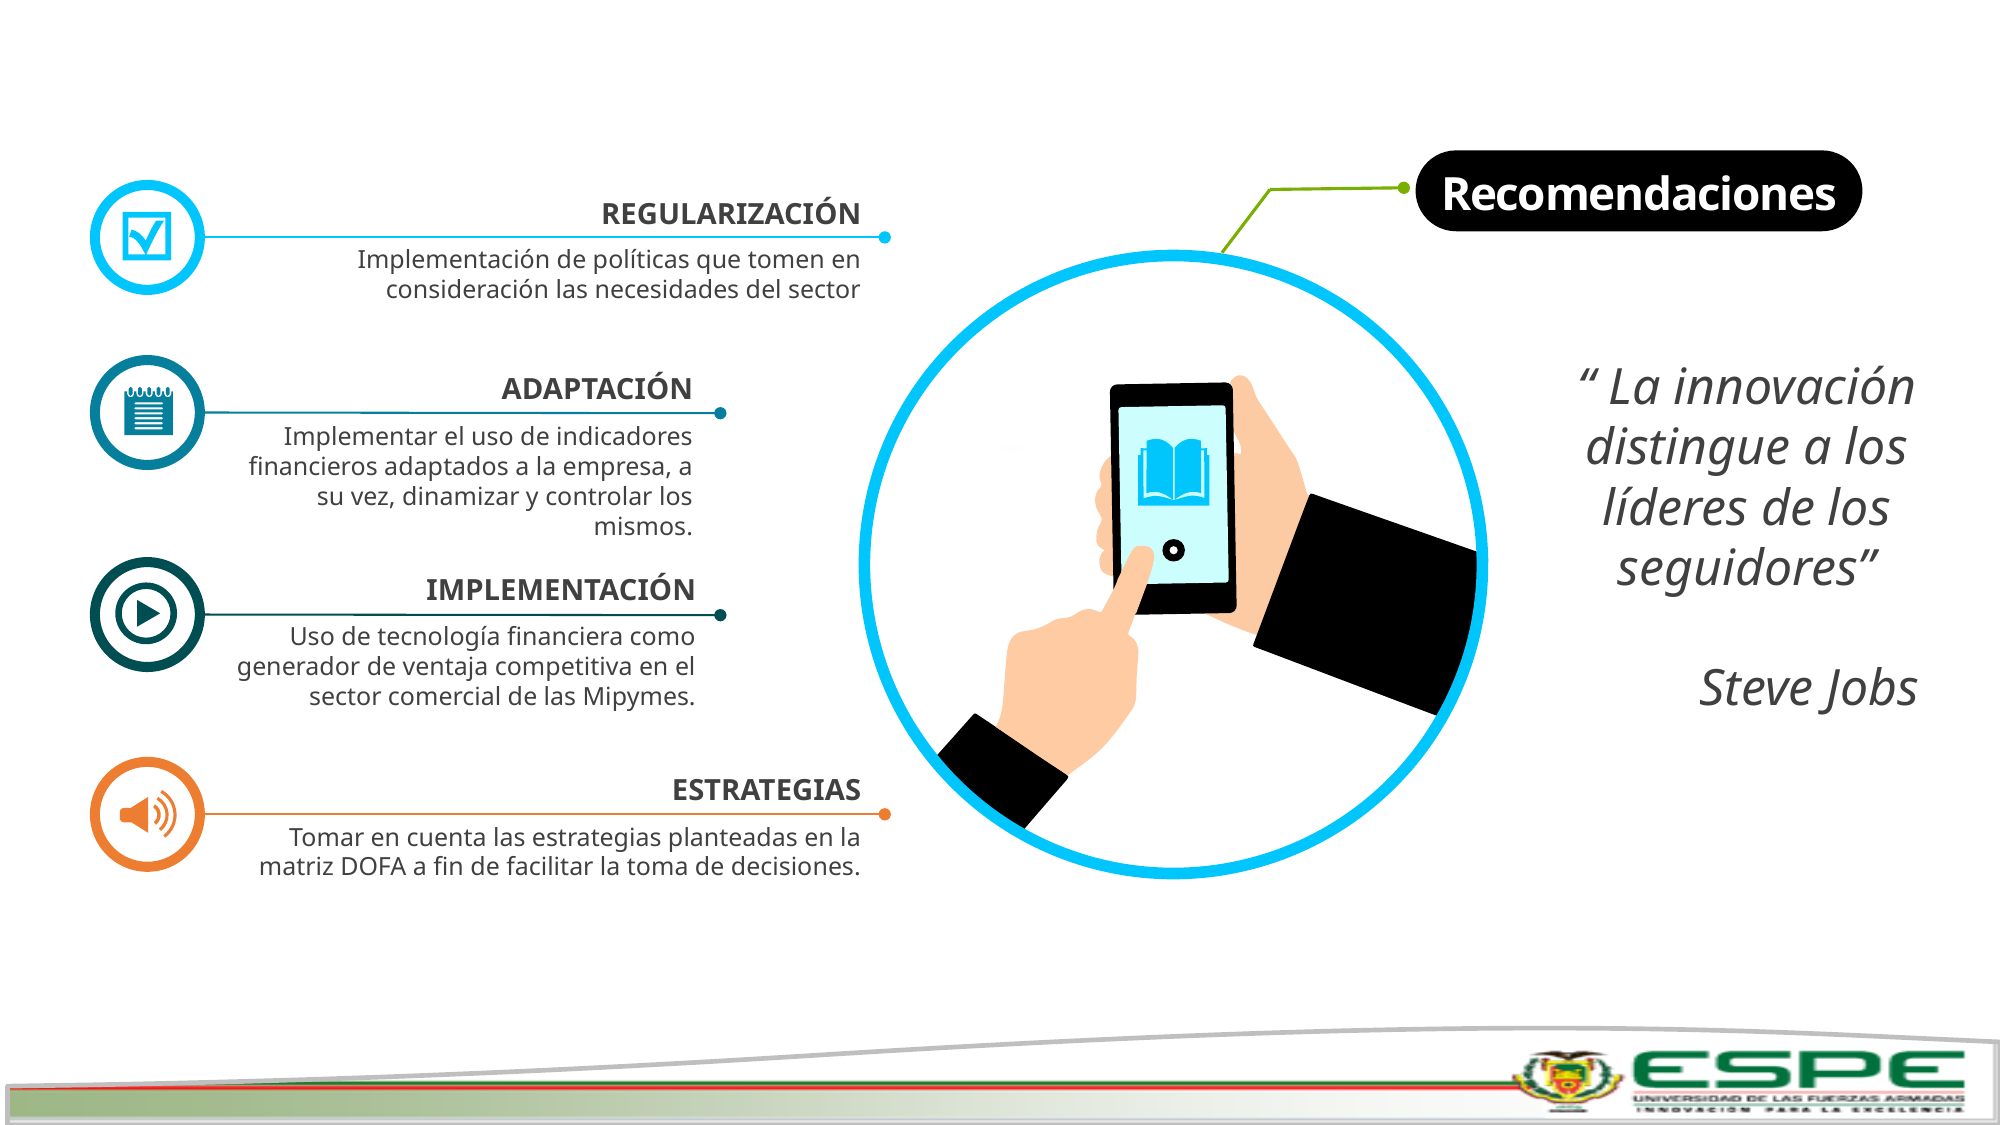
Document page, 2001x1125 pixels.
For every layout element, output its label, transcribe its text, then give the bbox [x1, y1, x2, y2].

text_box “ La innovación distingue a los líderes de los seguidores” Steve Jobs [1559, 347, 1934, 723]
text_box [1221, 187, 1404, 253]
picture [7, 1028, 2000, 1125]
text_box Recomendaciones [1316, 143, 1962, 249]
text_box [89, 179, 885, 313]
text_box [89, 756, 885, 890]
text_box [89, 556, 721, 750]
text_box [89, 355, 721, 550]
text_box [858, 249, 1489, 880]
